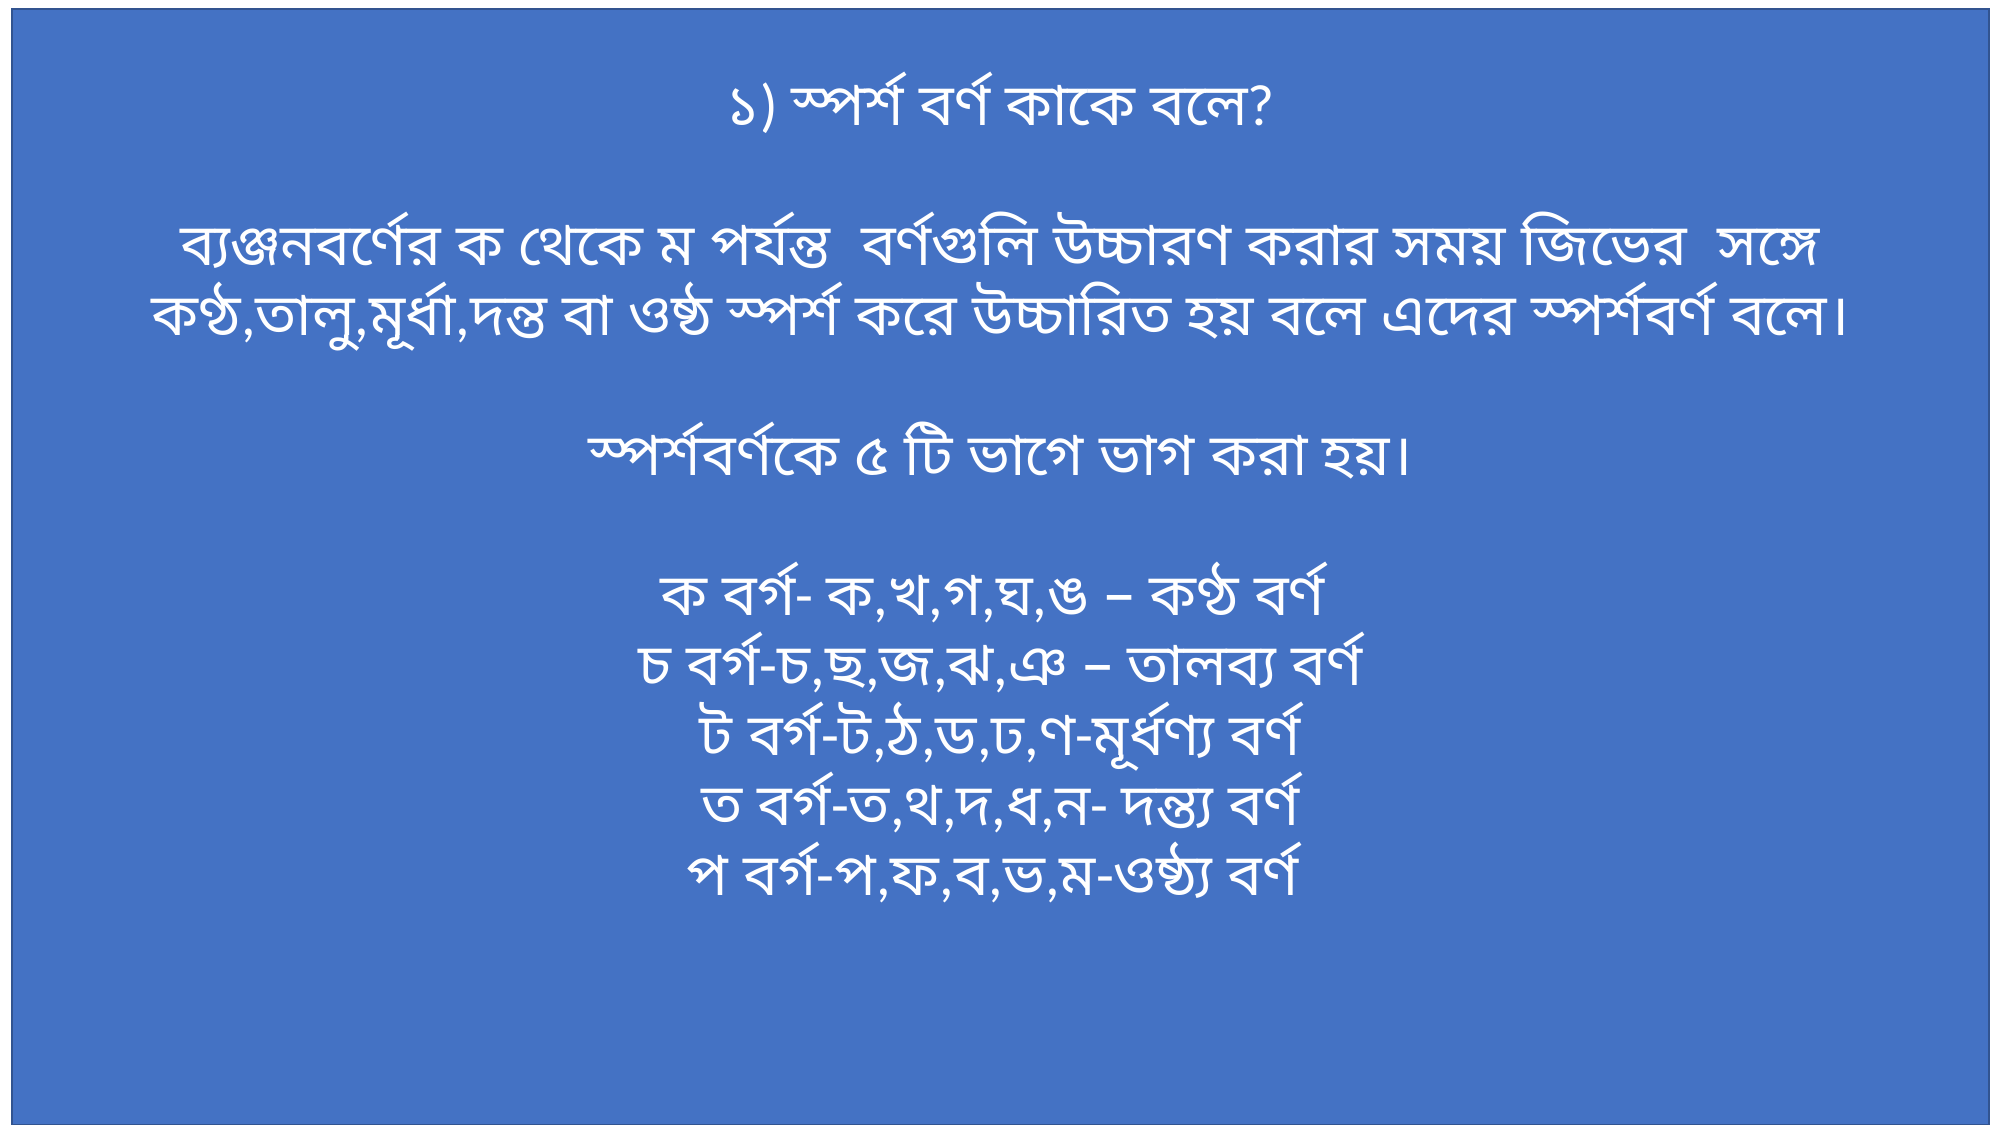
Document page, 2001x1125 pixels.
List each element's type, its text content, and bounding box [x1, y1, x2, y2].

text_box ১) স্পর্শ বর্ণ কাকে বলে? ব্যঞ্জনবর্ণের ক থেকে ম পর্যন্ত বর্ণগুলি উচ্চারণ করার সময় জিভের সঙ্গে কণ্ঠ,তালু,মূর্ধা,দন্ত বা ওষ্ঠ স্পর্শ করে উচ্চারিত হয় বলে এদের স্পর্শবর্ণ বলে। স্পর্শবর্ণকে ৫ টি ভাগে ভাগ করা হয়। ক বর্গ- ক,খ,গ,ঘ,ঙ – কণ্ঠ বর্ণ চ বর্গ-চ,ছ,জ,ঝ,ঞ – তালব্য বর্ণ ট বর্গ-ট,ঠ,ড,ঢ,ণ-মূর্ধণ্য বর্ণ ত বর্গ-ত,থ,দ,ধ,ন- দন্ত্য বর্ণ প বর্গ-প,ফ,ব,ভ,ম-ওষ্ঠ্য বর্ণ [11, 8, 1990, 1125]
